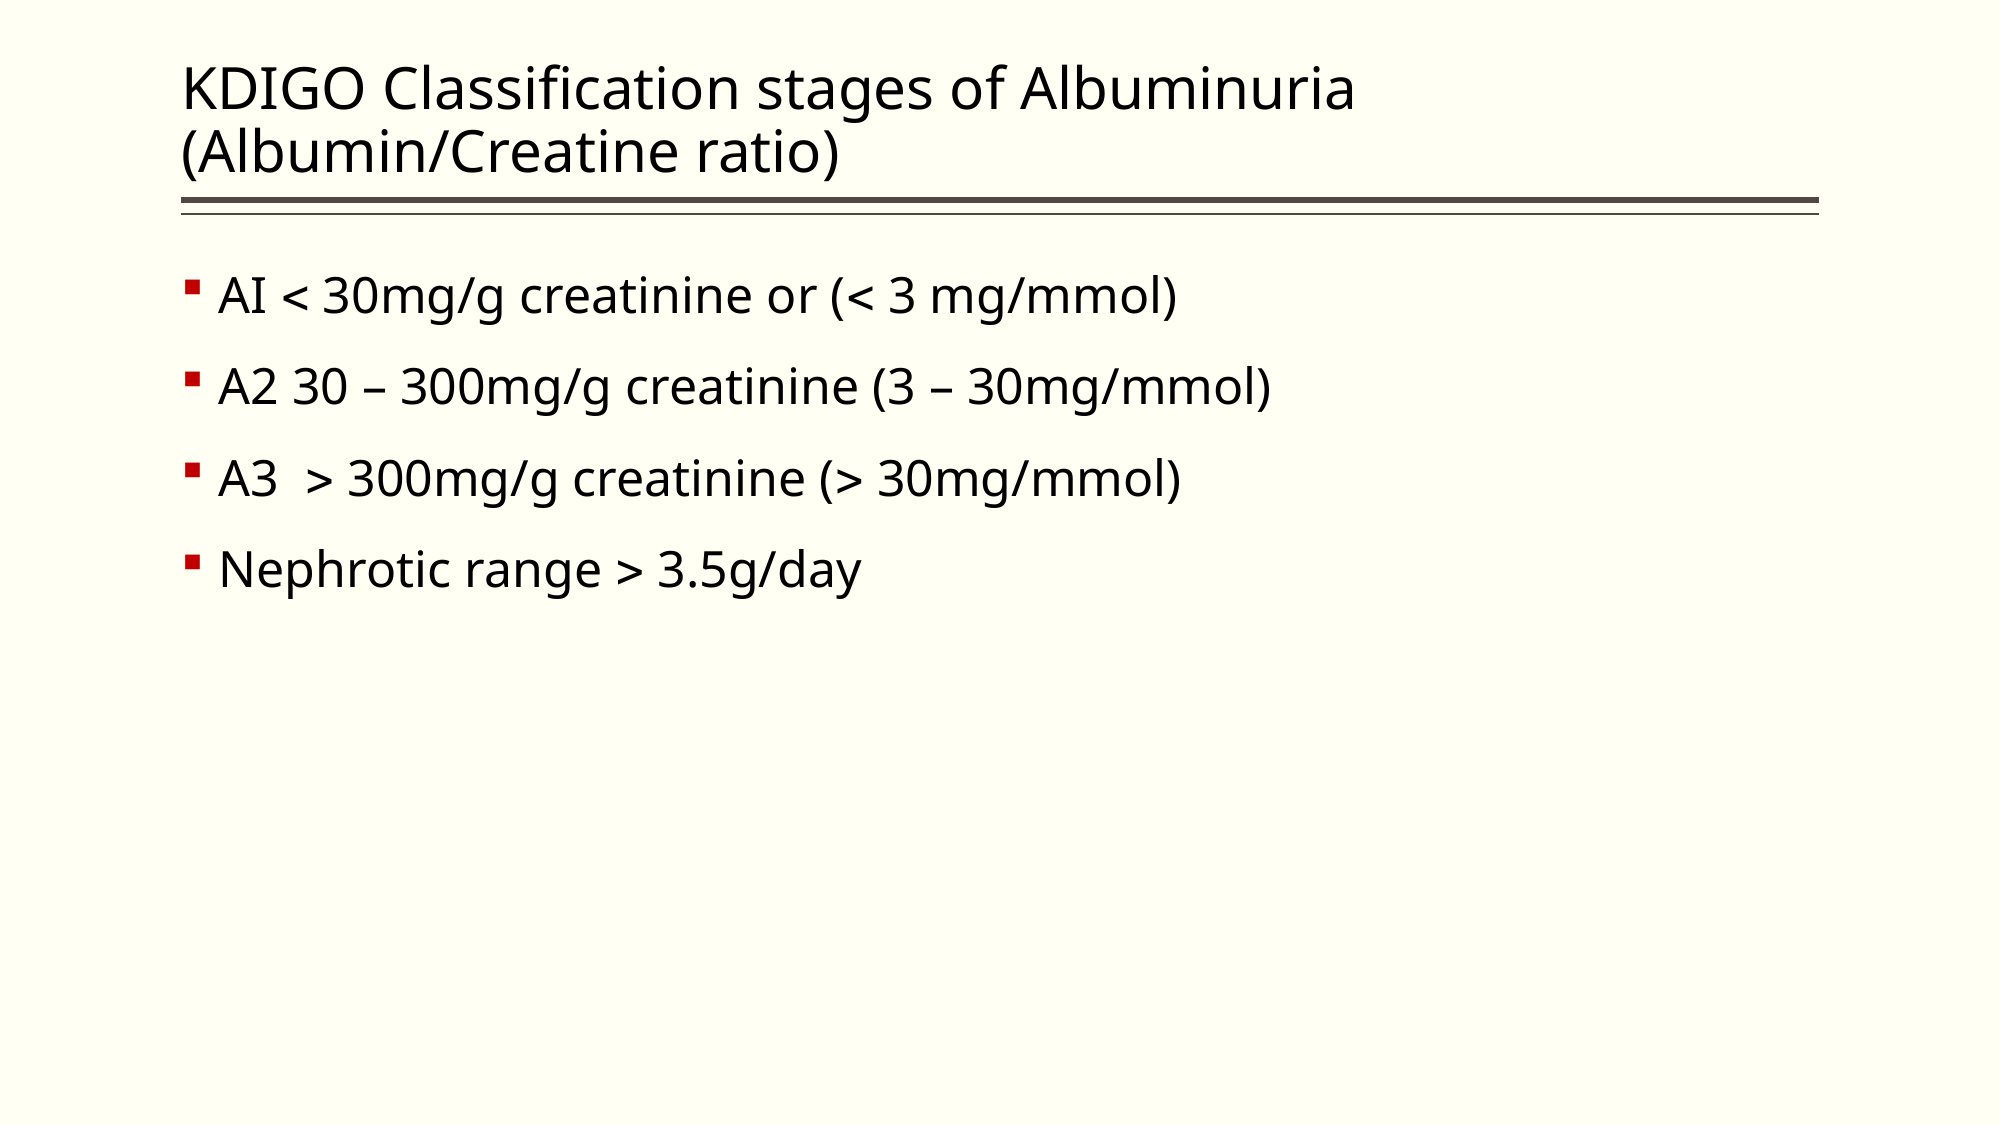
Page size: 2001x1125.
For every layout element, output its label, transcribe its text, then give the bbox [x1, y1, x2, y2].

title KDIGO Classification stages of Albuminuria (Albumin/Creatine ratio) [181, 12, 1819, 193]
list AI  30mg/g creatinine or ( 3 mg/mmol) A2 30 – 300mg/g creatinine (3 – 30mg/mmol) A3  300mg/g creatinine ( 30mg/mmol) Nephrotic range  3.5g/day [181, 262, 1819, 1013]
